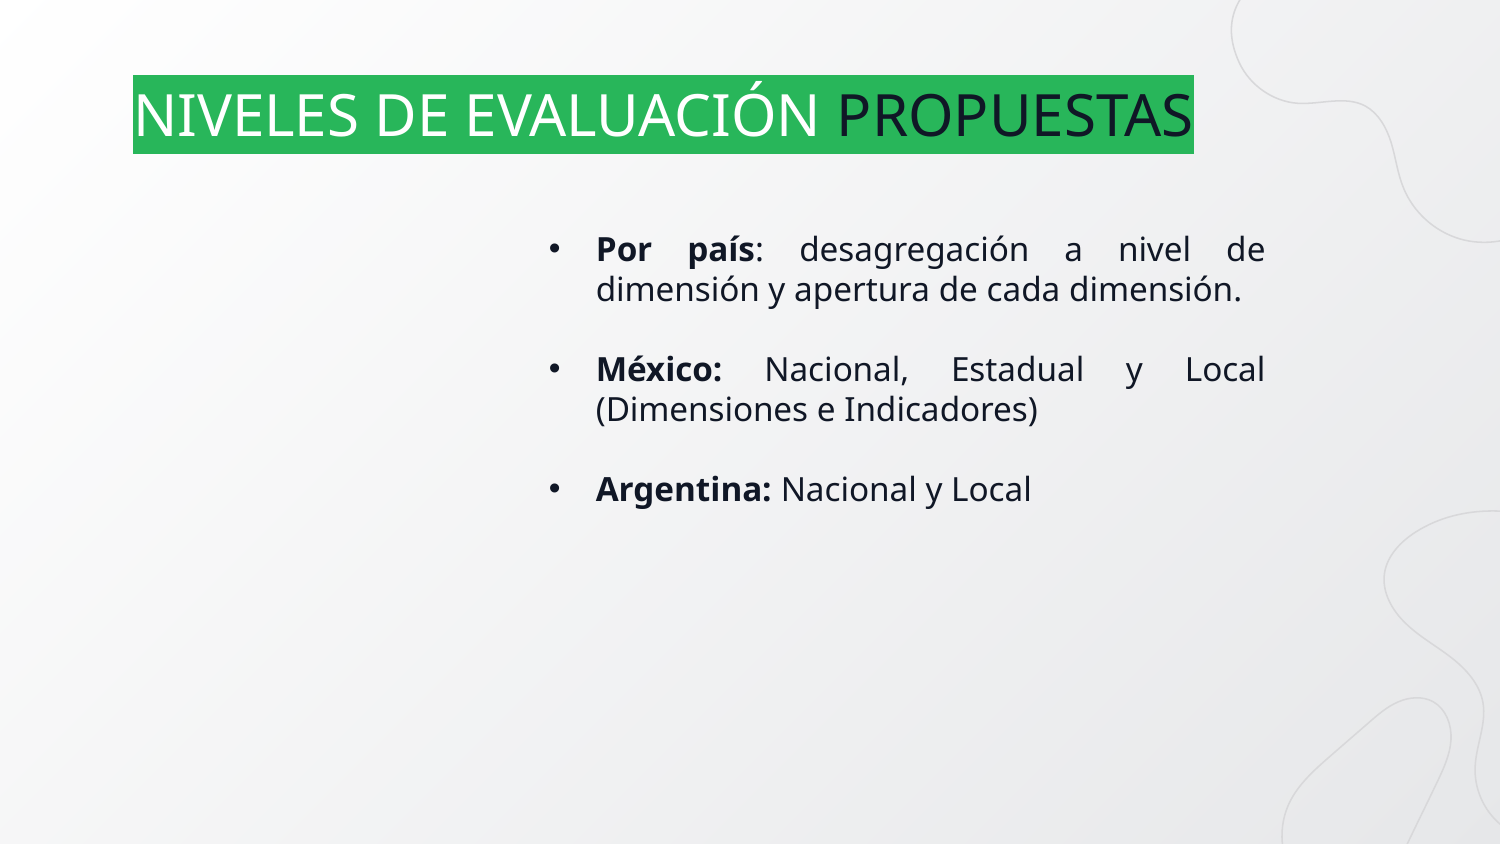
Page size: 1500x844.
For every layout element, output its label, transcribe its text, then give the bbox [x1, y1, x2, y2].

subtitle Por país: desagregación a nivel de dimensión y apertura de cada dimensión. México: Nacional, Estadual y Local (Dimensiones e Indicadores) Argentina: Nacional y Local [533, 213, 1282, 738]
title NIVELES DE EVALUACIÓN PROPUESTAS [118, 63, 1382, 161]
